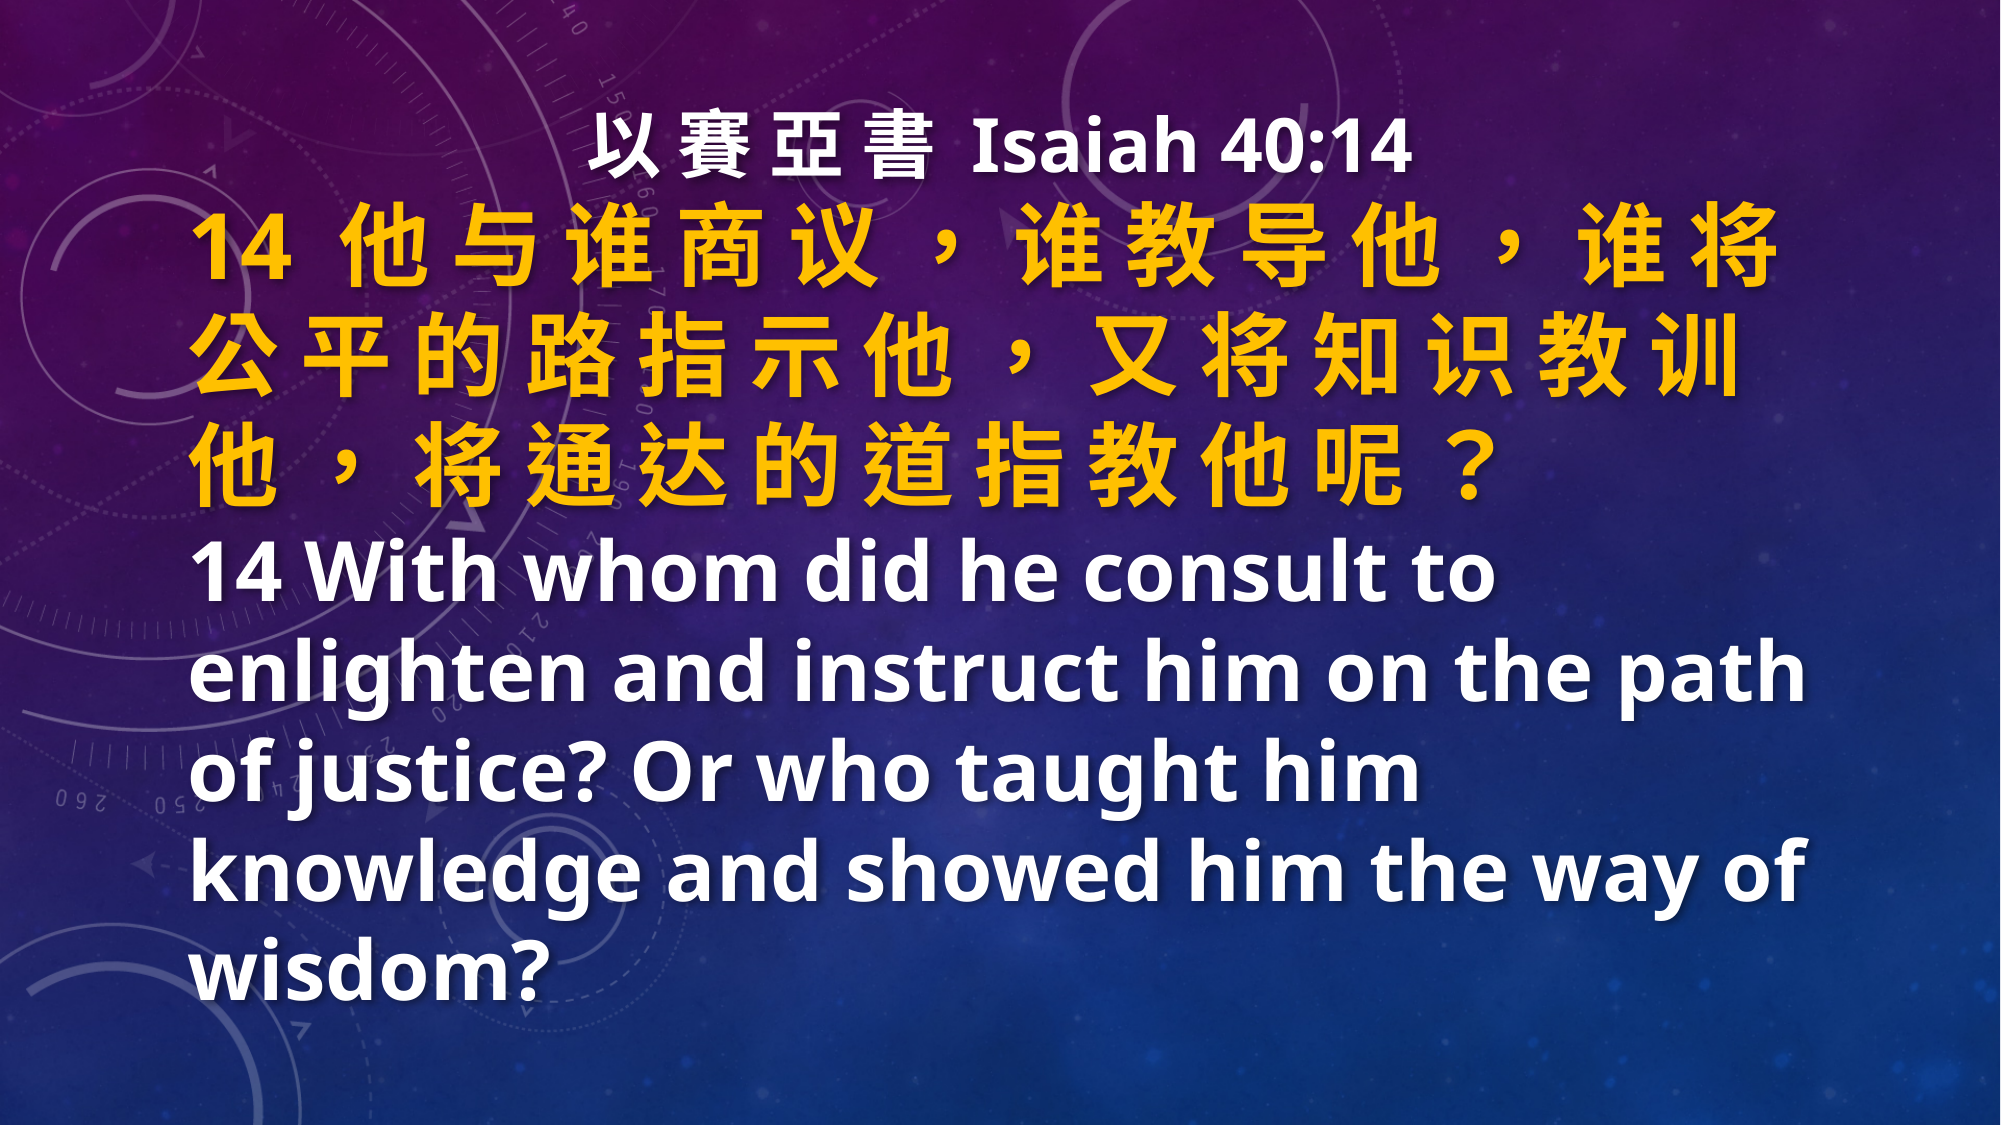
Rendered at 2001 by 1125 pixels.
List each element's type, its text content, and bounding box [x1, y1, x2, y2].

text_box 以 賽 亞 書 Isaiah 40:14 14 他 与 谁 商 议 ， 谁 教 导 他 ， 谁 将 公 平 的 路 指 示 他 ， 又 将 知 识 教 训 他 ， 将 通 达 的 道 指 教 他 呢 ？ 14 With whom did he consult to enlighten and instruct him on the path of justice? Or who taught him knowledge and showed him the way of wisdom? [173, 90, 1827, 1025]
picture [0, 0, 2001, 1125]
